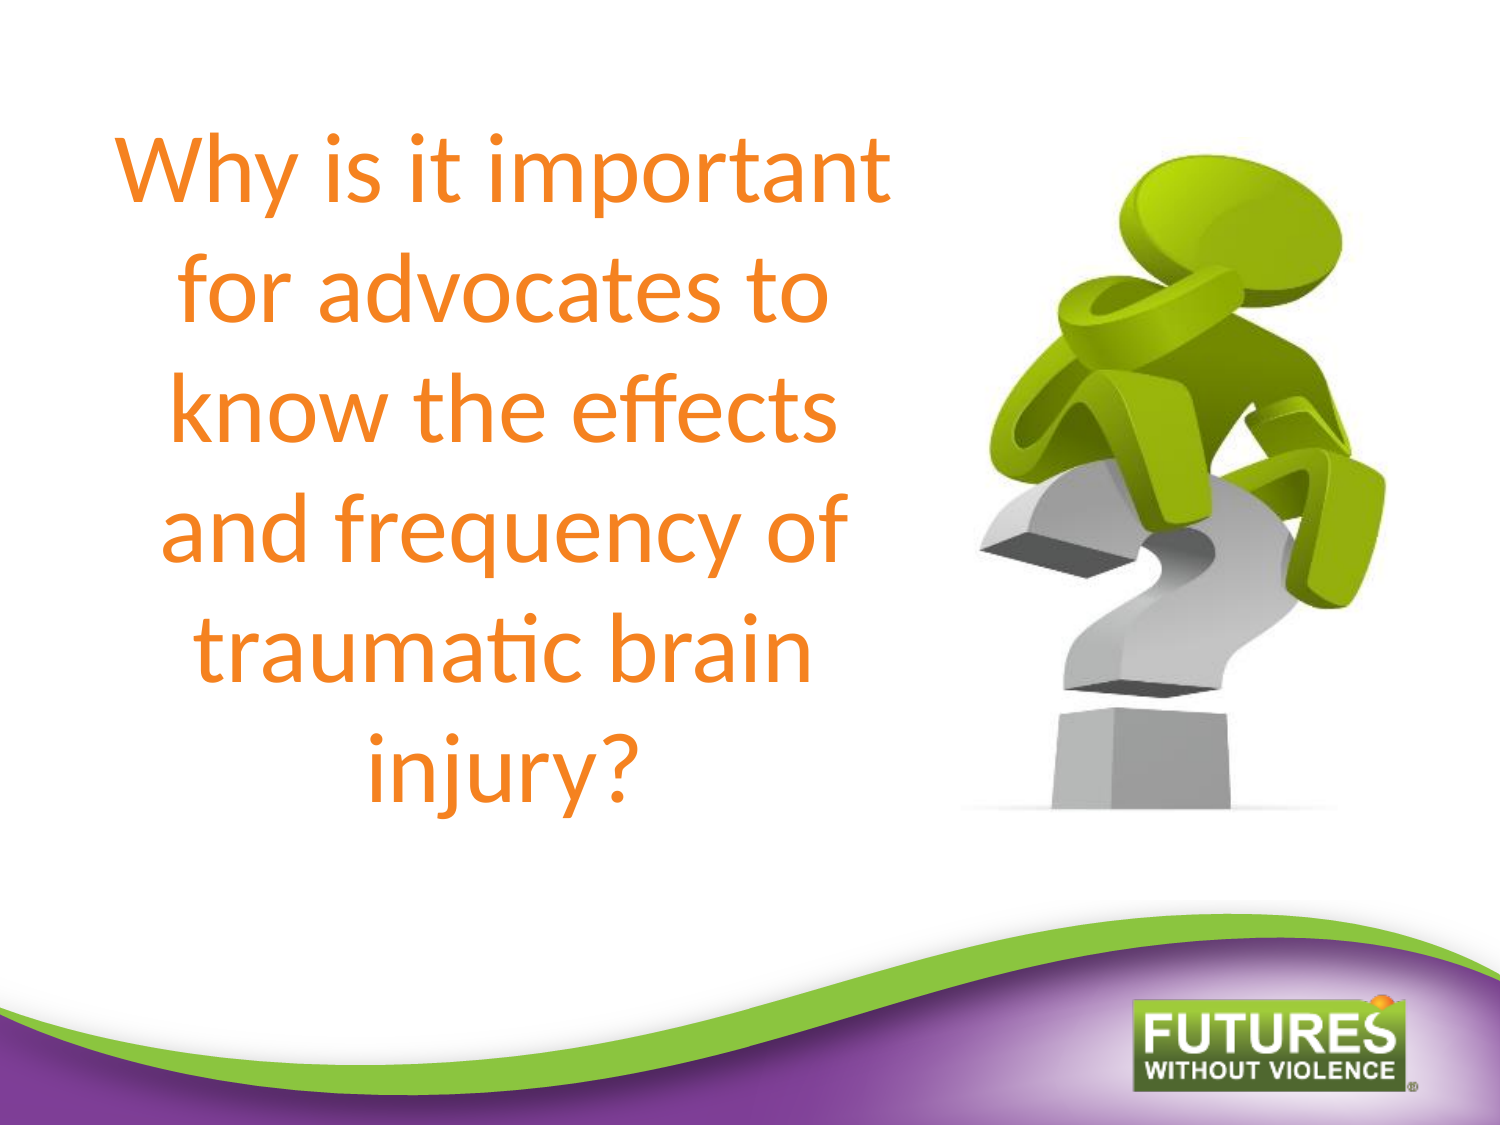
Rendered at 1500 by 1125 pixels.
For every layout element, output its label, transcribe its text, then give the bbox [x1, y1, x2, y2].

picture [0, 900, 1500, 1125]
text_box Why is it important for advocates to know the effects and frequency of traumatic brain injury? [87, 95, 922, 830]
picture [836, 137, 1463, 826]
